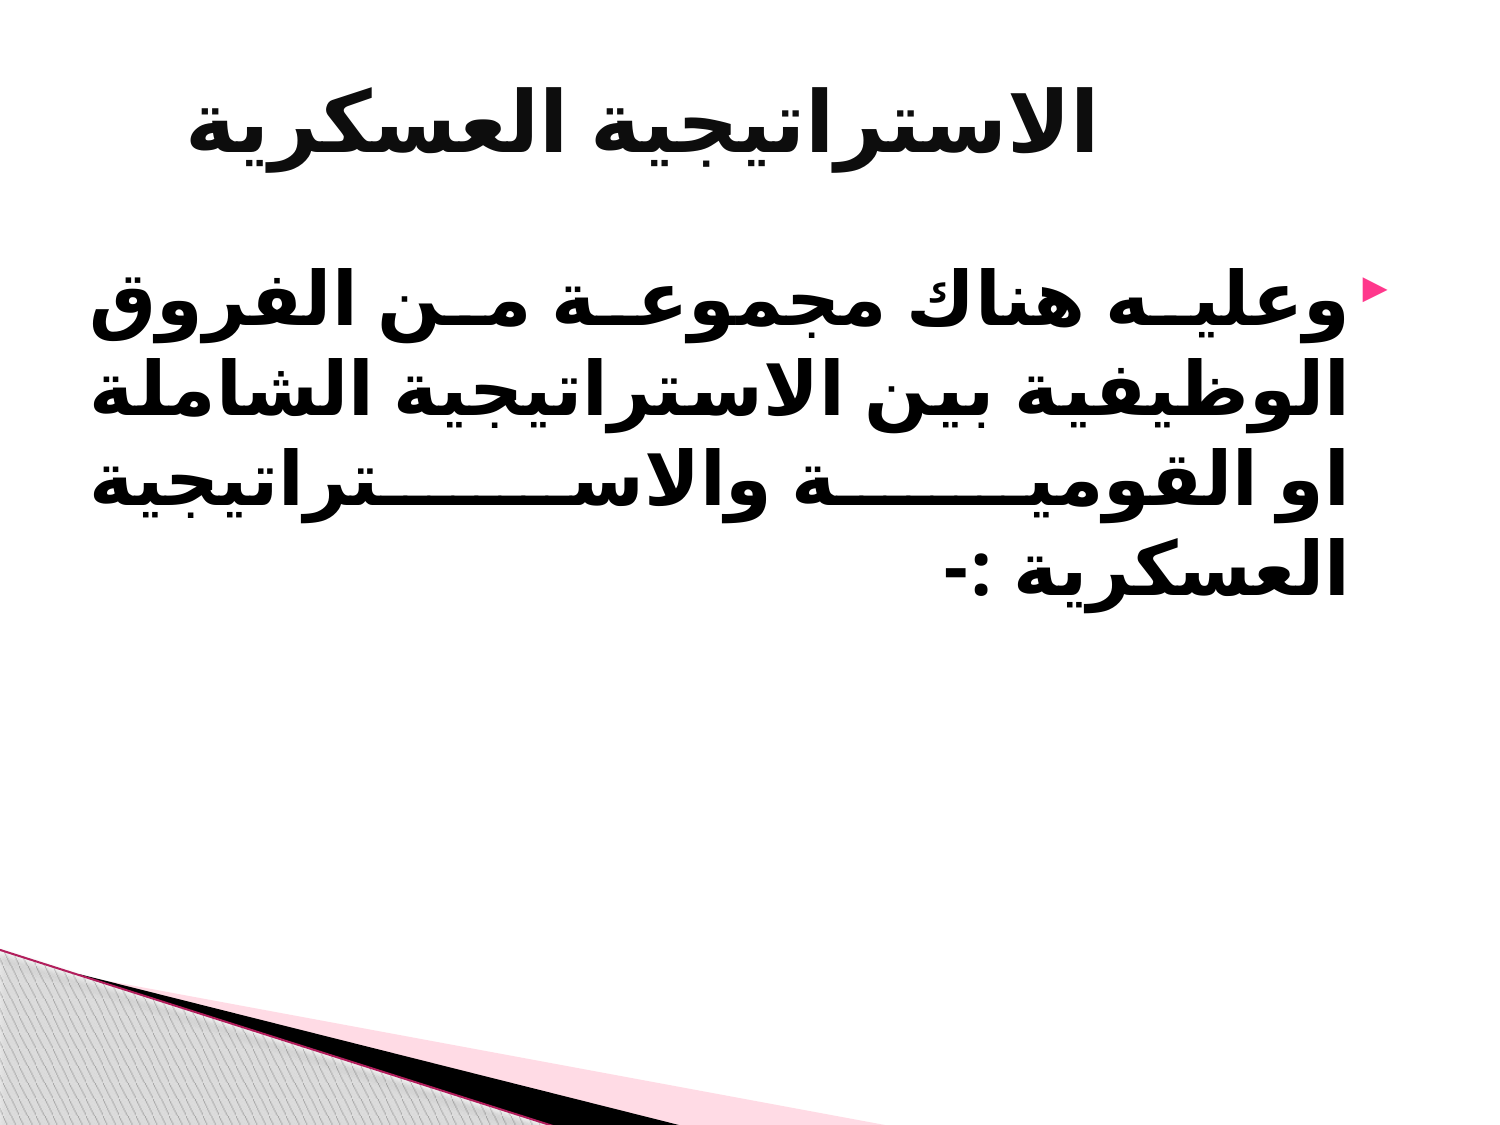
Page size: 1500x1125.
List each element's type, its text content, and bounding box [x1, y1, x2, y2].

title الاستراتيجية العسكرية [75, 52, 1235, 185]
list وعليه هناك مجموعة من الفروق الوظيفية بين الاستراتيجية الشاملة او القومية والاستراتيجية العسكرية :- [75, 243, 1425, 986]
